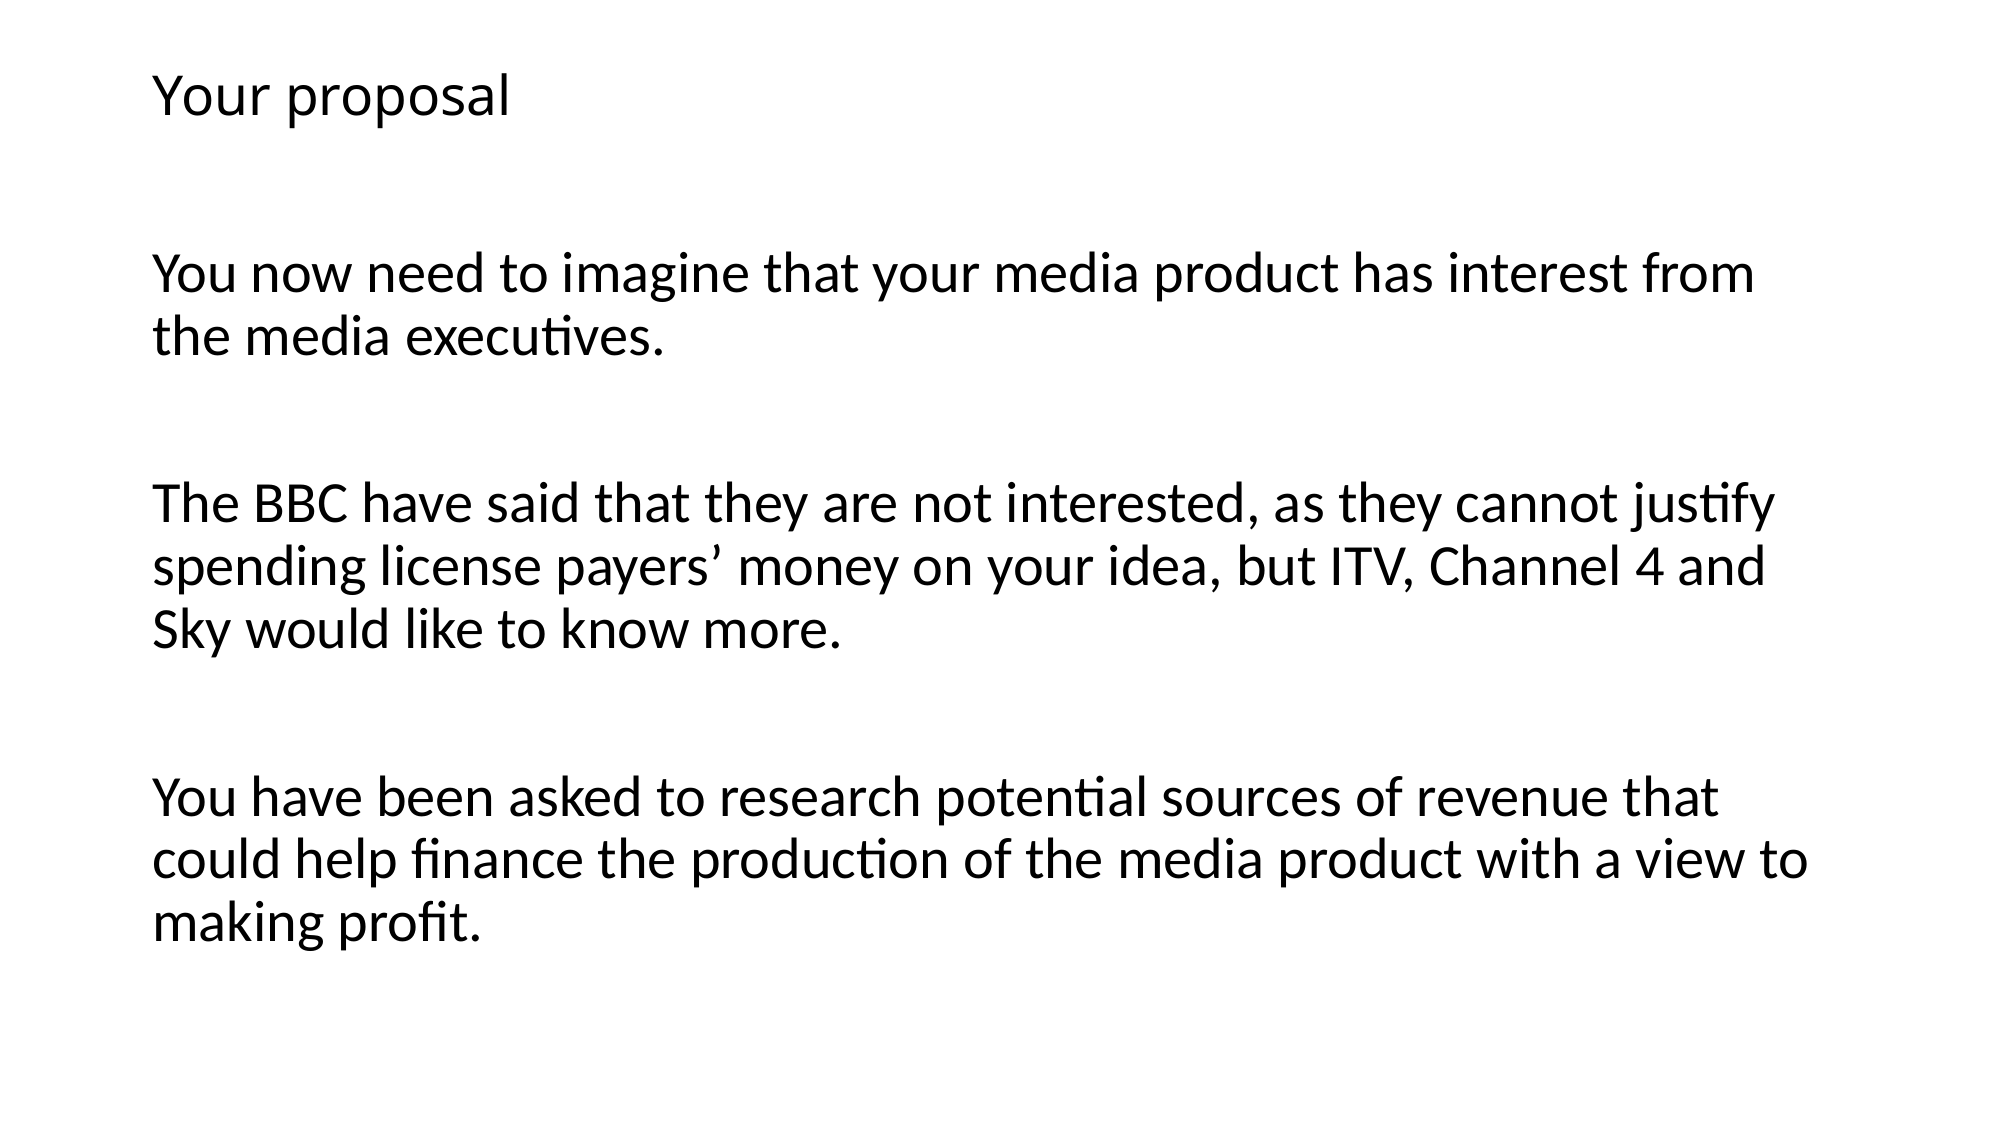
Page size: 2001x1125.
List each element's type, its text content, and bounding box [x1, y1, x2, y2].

title Your proposal [137, 59, 1863, 135]
list You now need to imagine that your media product has interest from the media executives. The BBC have said that they are not interested, as they cannot justify spending license payers’ money on your idea, but ITV, Channel 4 and Sky would like to know more. You have been asked to research potential sources of revenue that could help finance the production of the media product with a view to making profit. [137, 234, 1863, 1060]
